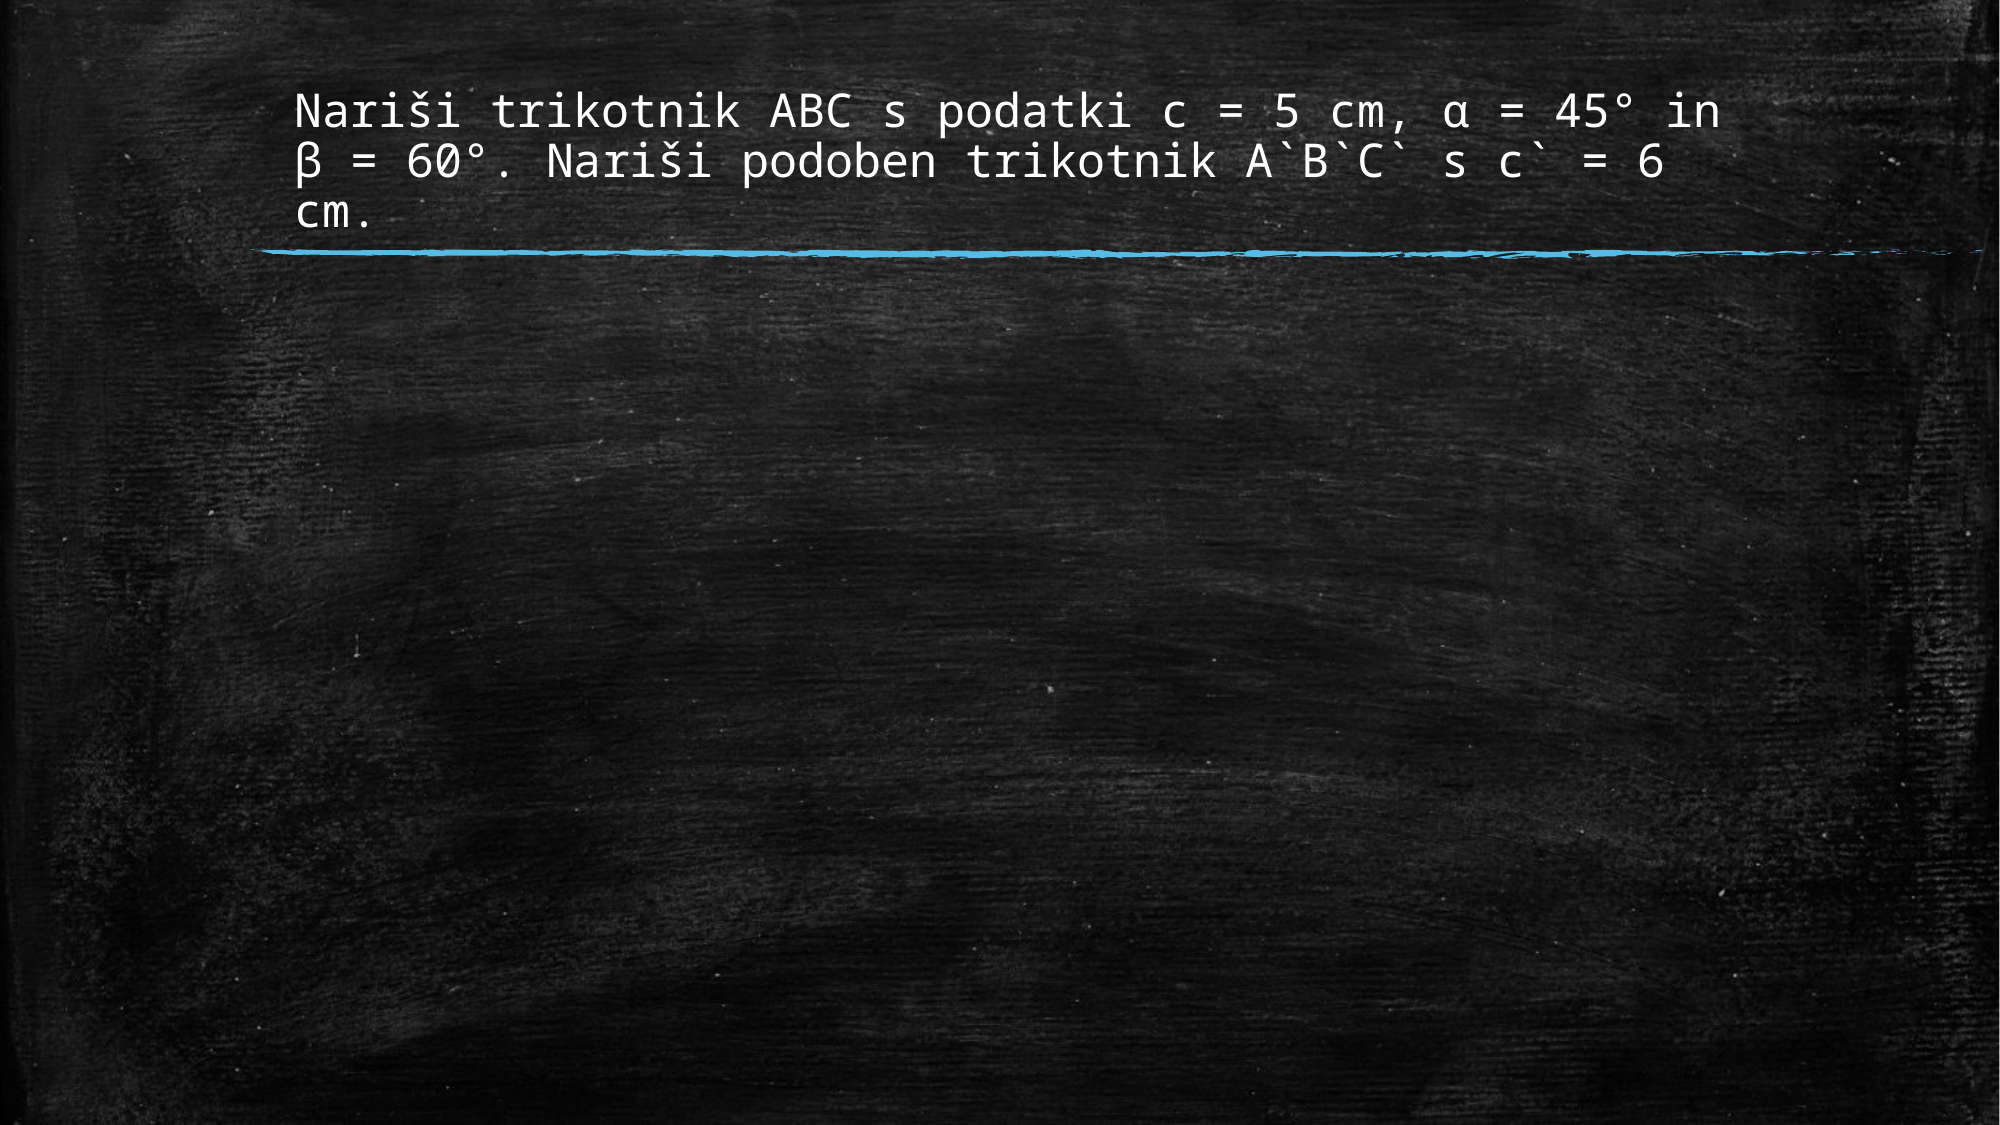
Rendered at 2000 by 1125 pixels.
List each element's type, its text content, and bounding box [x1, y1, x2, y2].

title Nariši trikotnik ABC s podatki c = 5 cm, α = 45° in β = 60°. Nariši podoben trikotnik A`B`C` s c` = 6 cm. [279, 78, 1780, 246]
